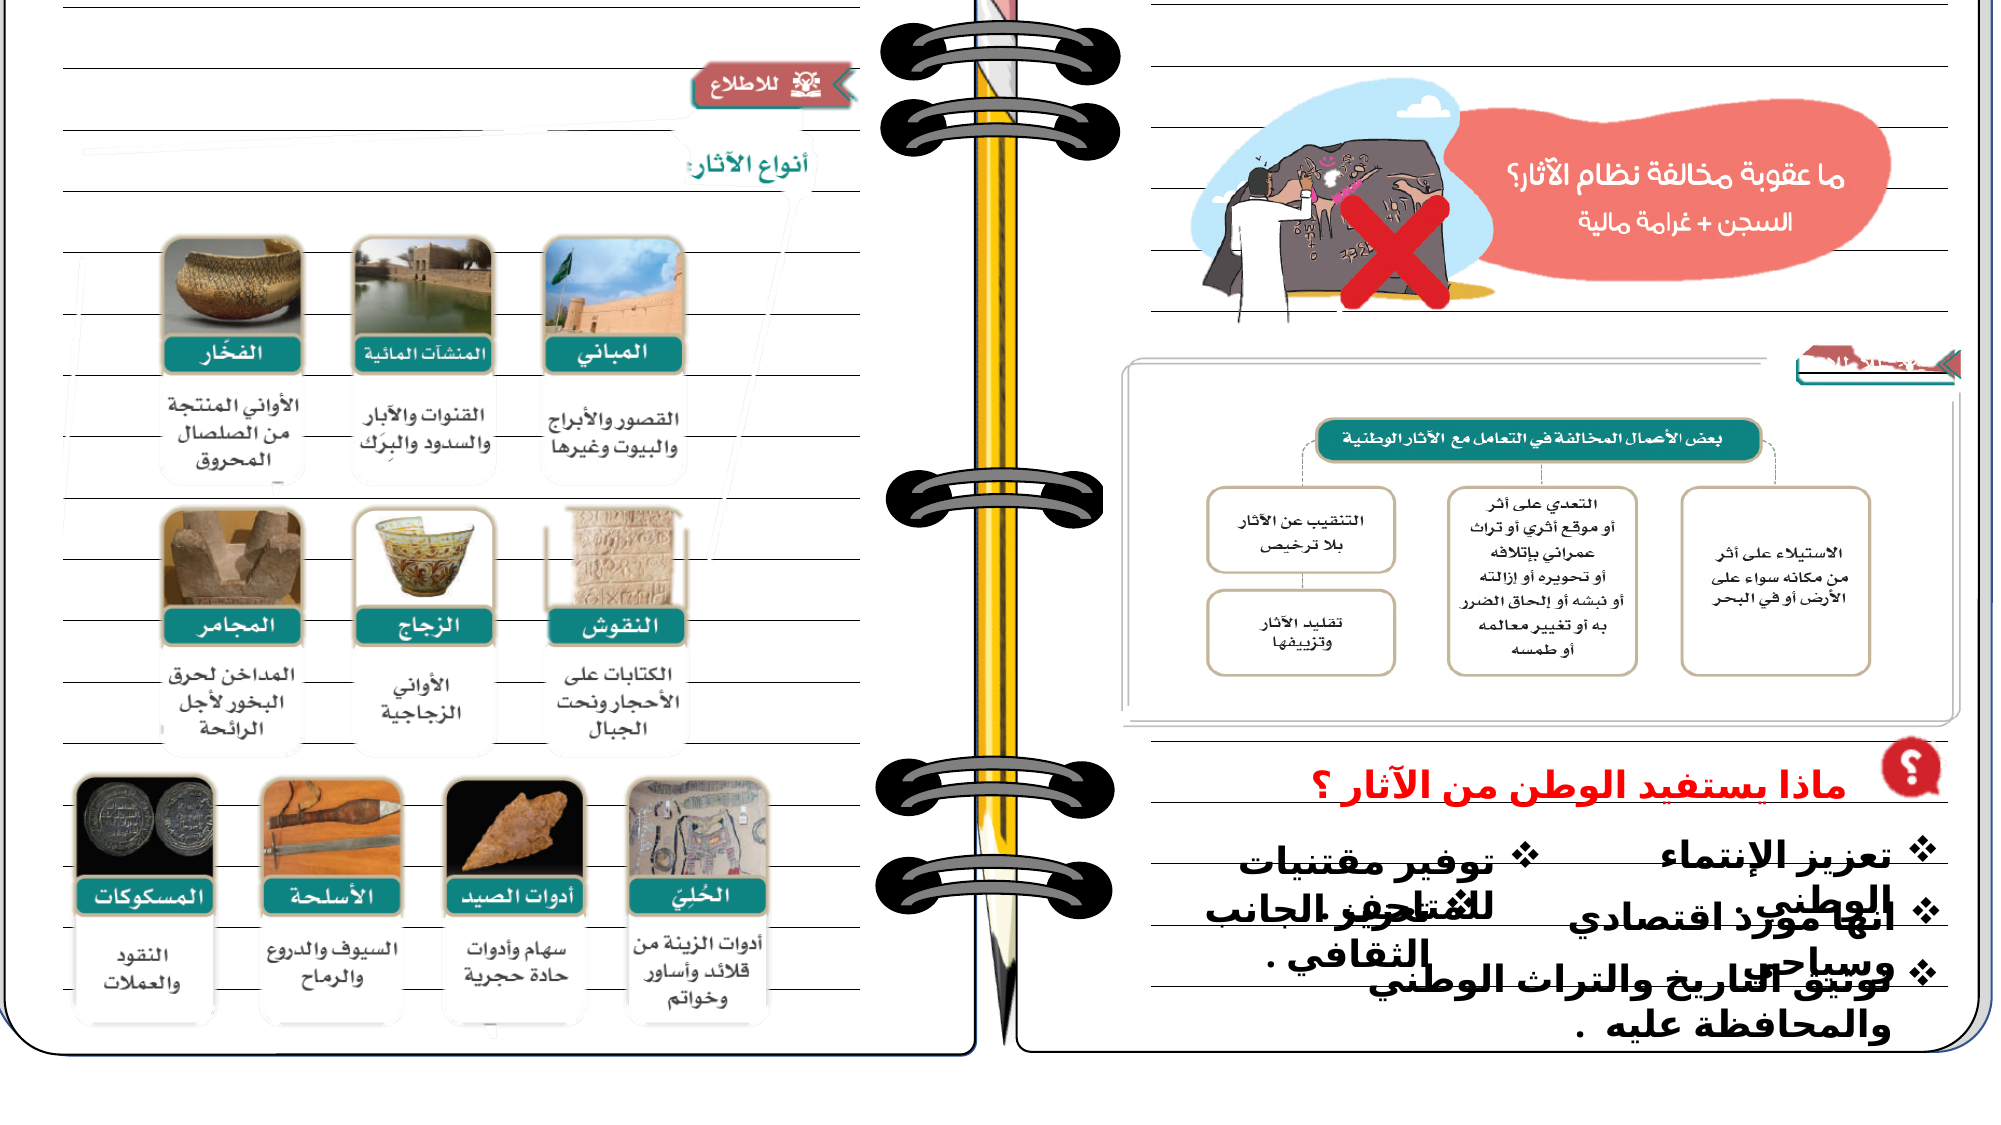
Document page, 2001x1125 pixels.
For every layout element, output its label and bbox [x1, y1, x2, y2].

text_box [0, 0, 1992, 1056]
picture [1103, 66, 1980, 813]
picture [62, 46, 864, 1050]
